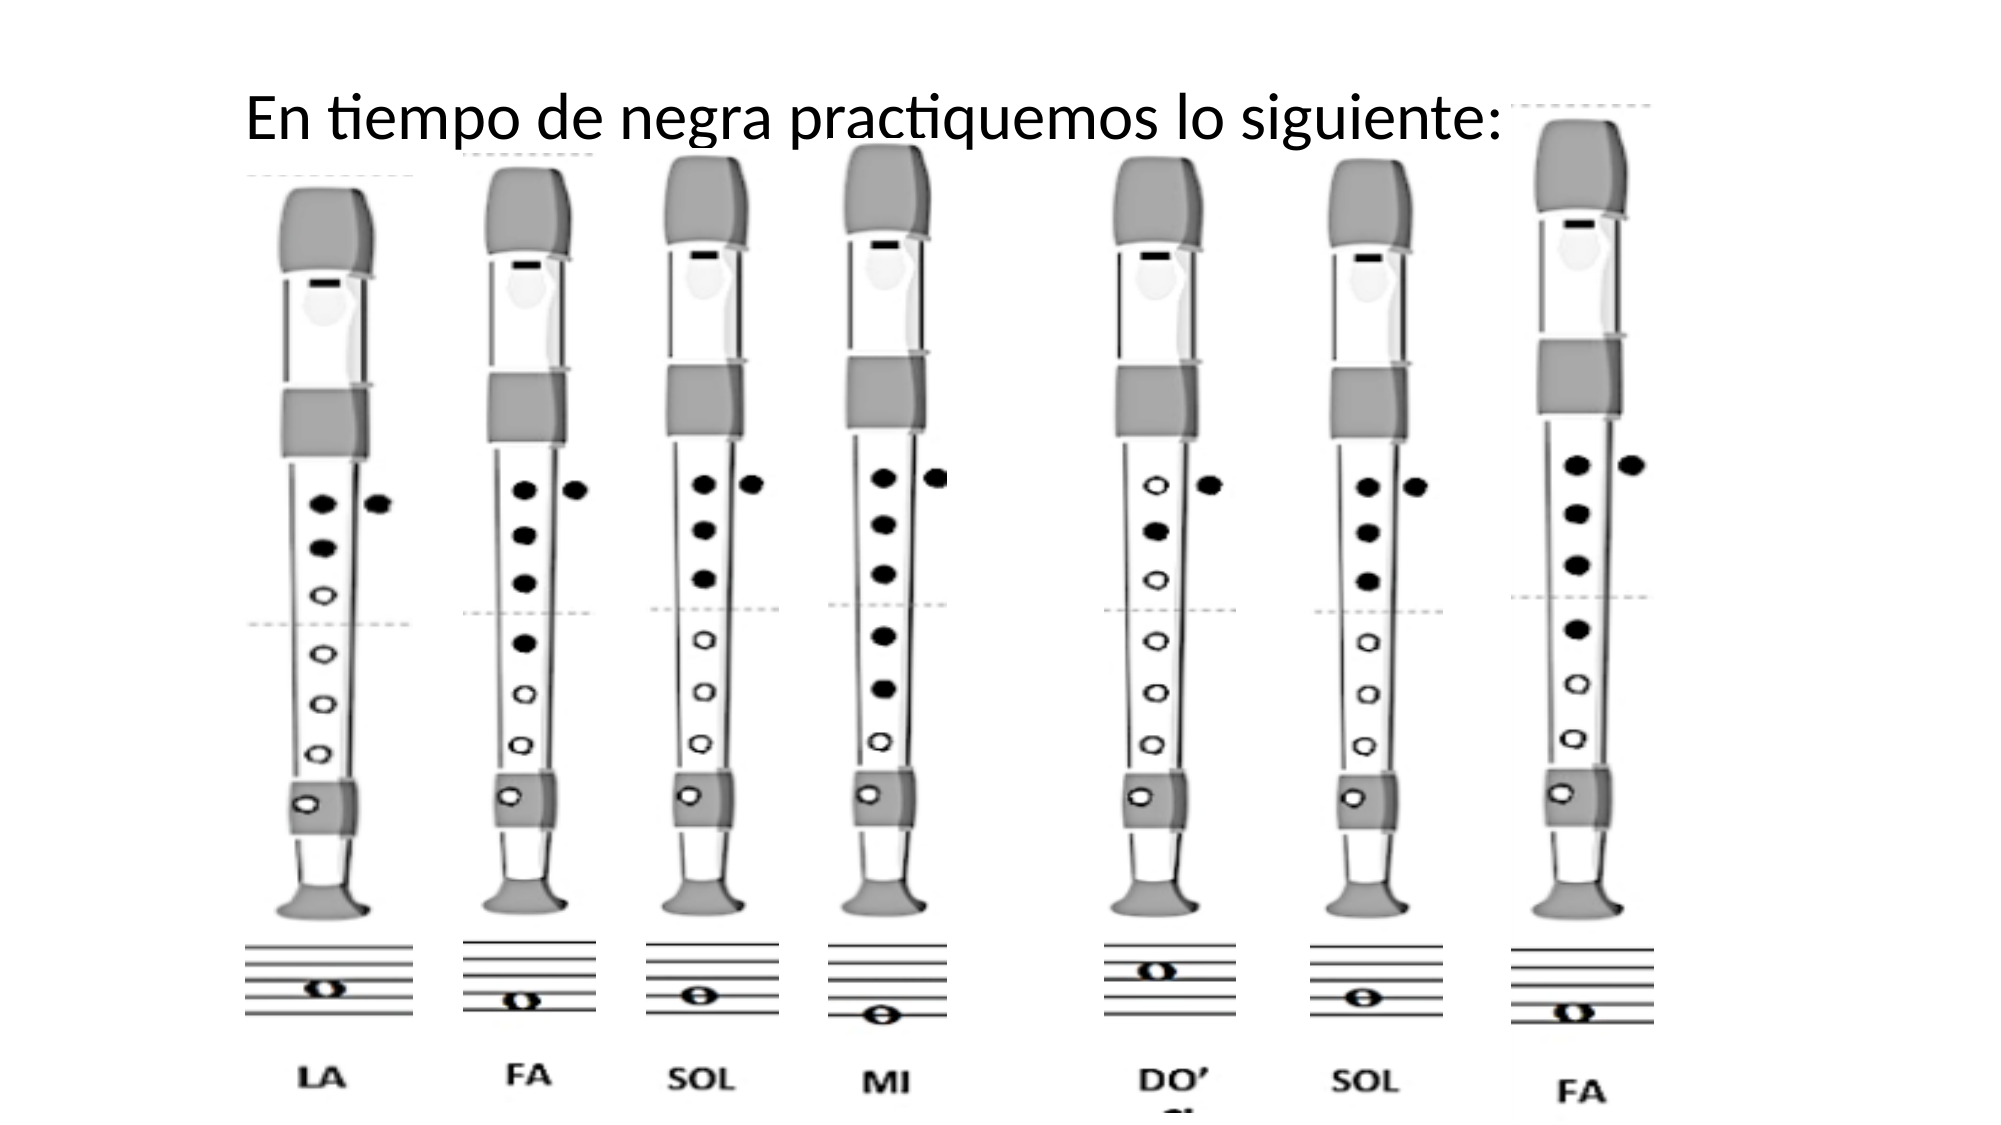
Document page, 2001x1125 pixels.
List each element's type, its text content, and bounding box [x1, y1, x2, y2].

title En tiempo de negra practiquemos lo siguiente: [230, 59, 1543, 176]
picture [245, 175, 414, 1102]
picture [828, 138, 948, 1108]
picture [462, 153, 597, 1104]
picture [1511, 103, 1654, 1123]
picture [1104, 151, 1237, 1114]
picture [1310, 150, 1444, 1111]
picture [645, 148, 779, 1108]
